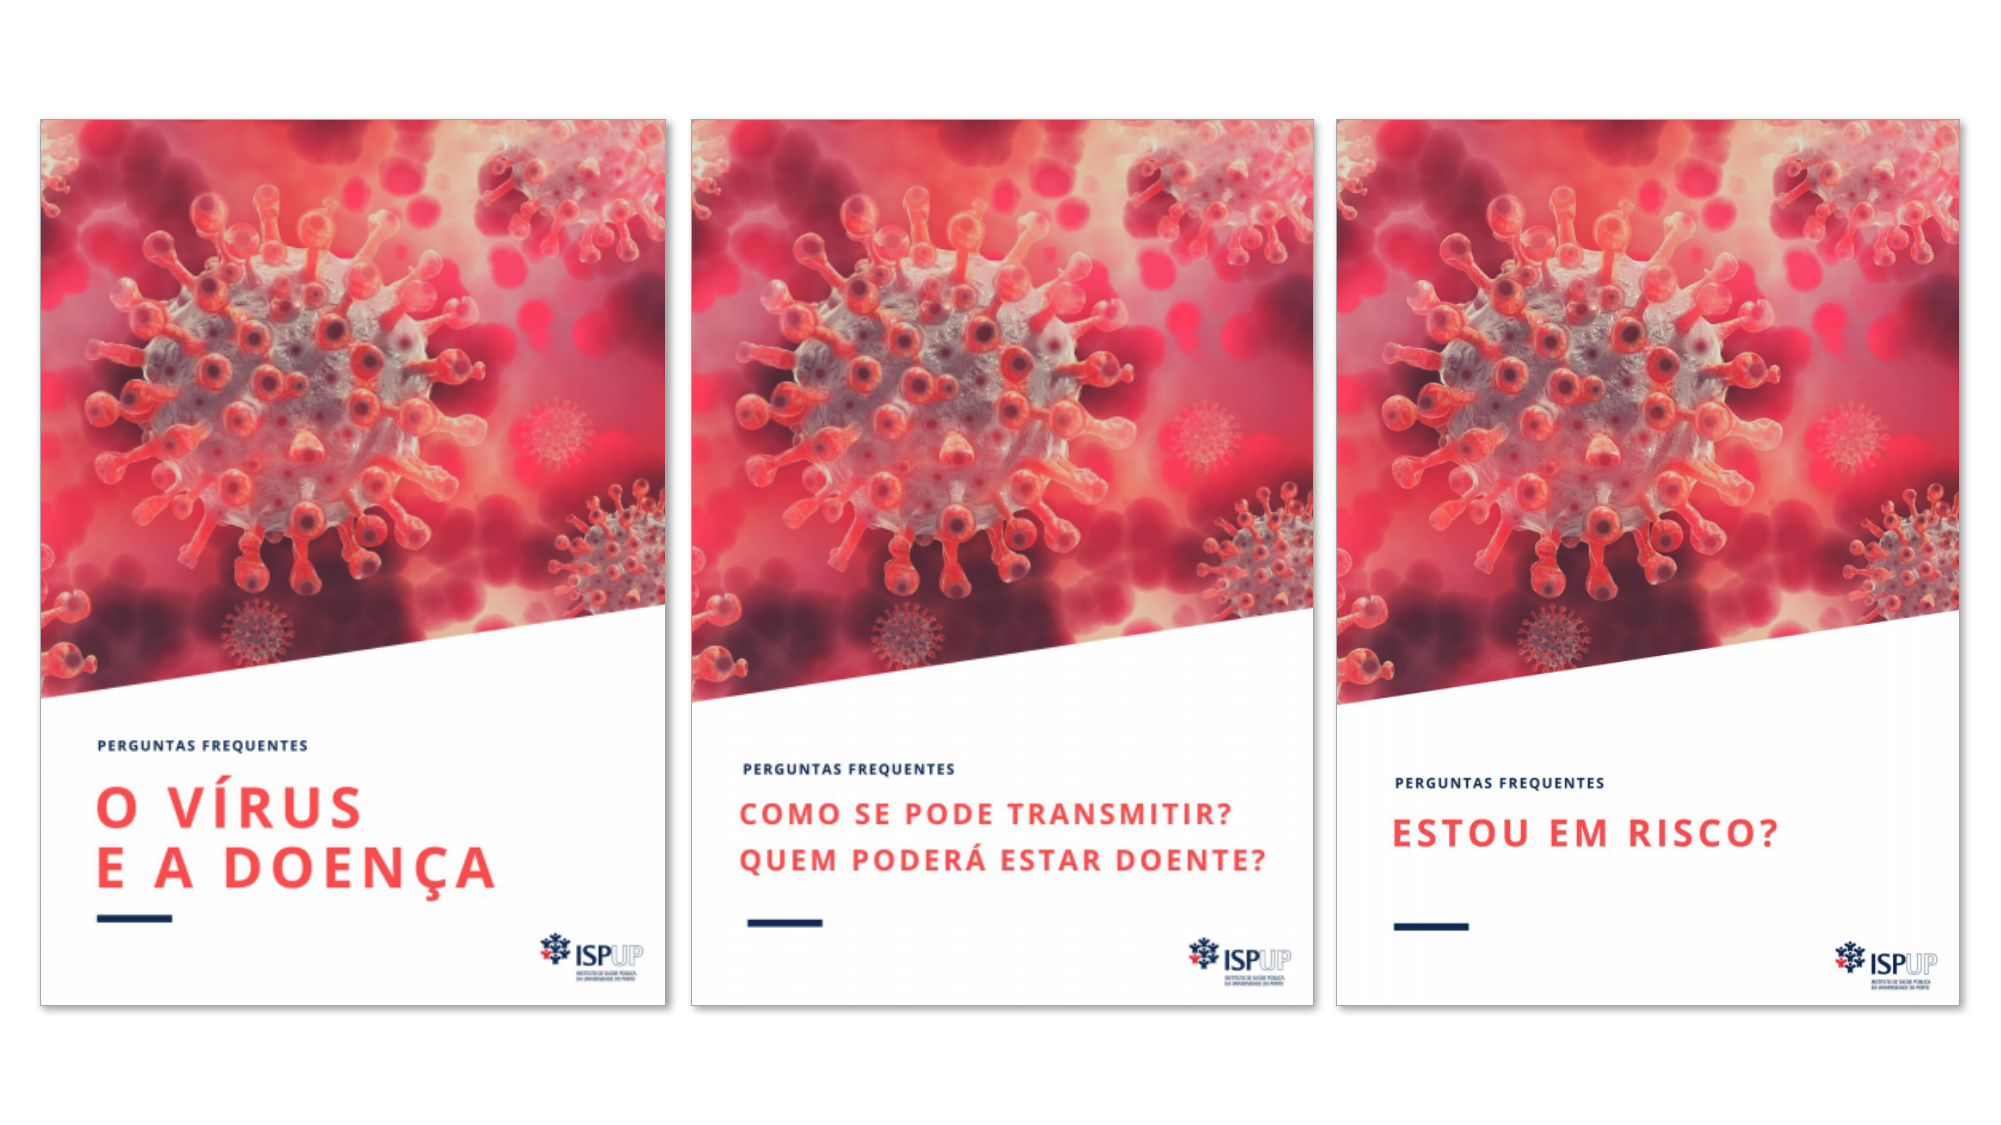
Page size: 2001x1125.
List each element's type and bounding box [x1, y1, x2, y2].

picture [691, 119, 1314, 1006]
picture [1336, 119, 1960, 1006]
picture [40, 119, 666, 1006]
